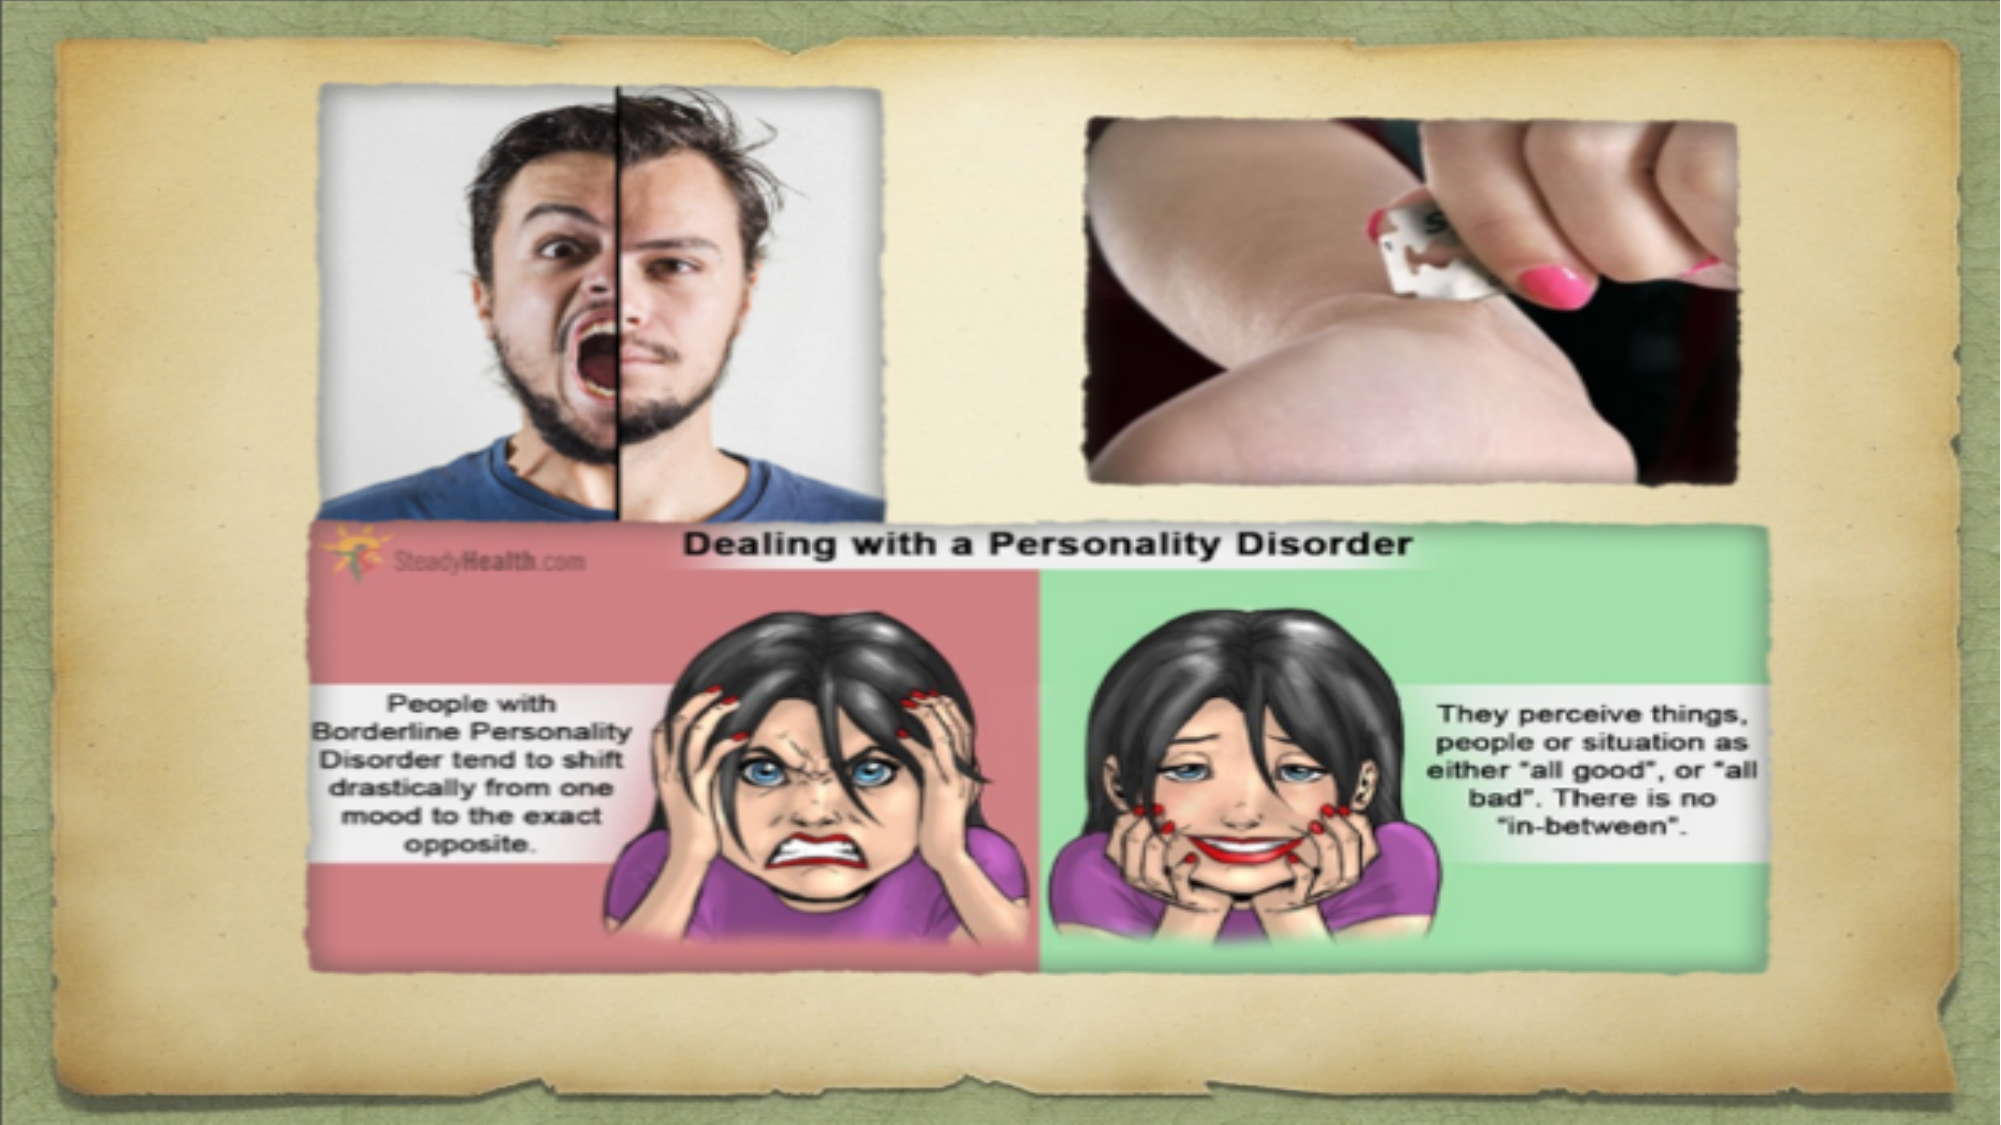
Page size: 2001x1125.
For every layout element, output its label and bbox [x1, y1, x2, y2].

list [0, 0, 2000, 1125]
